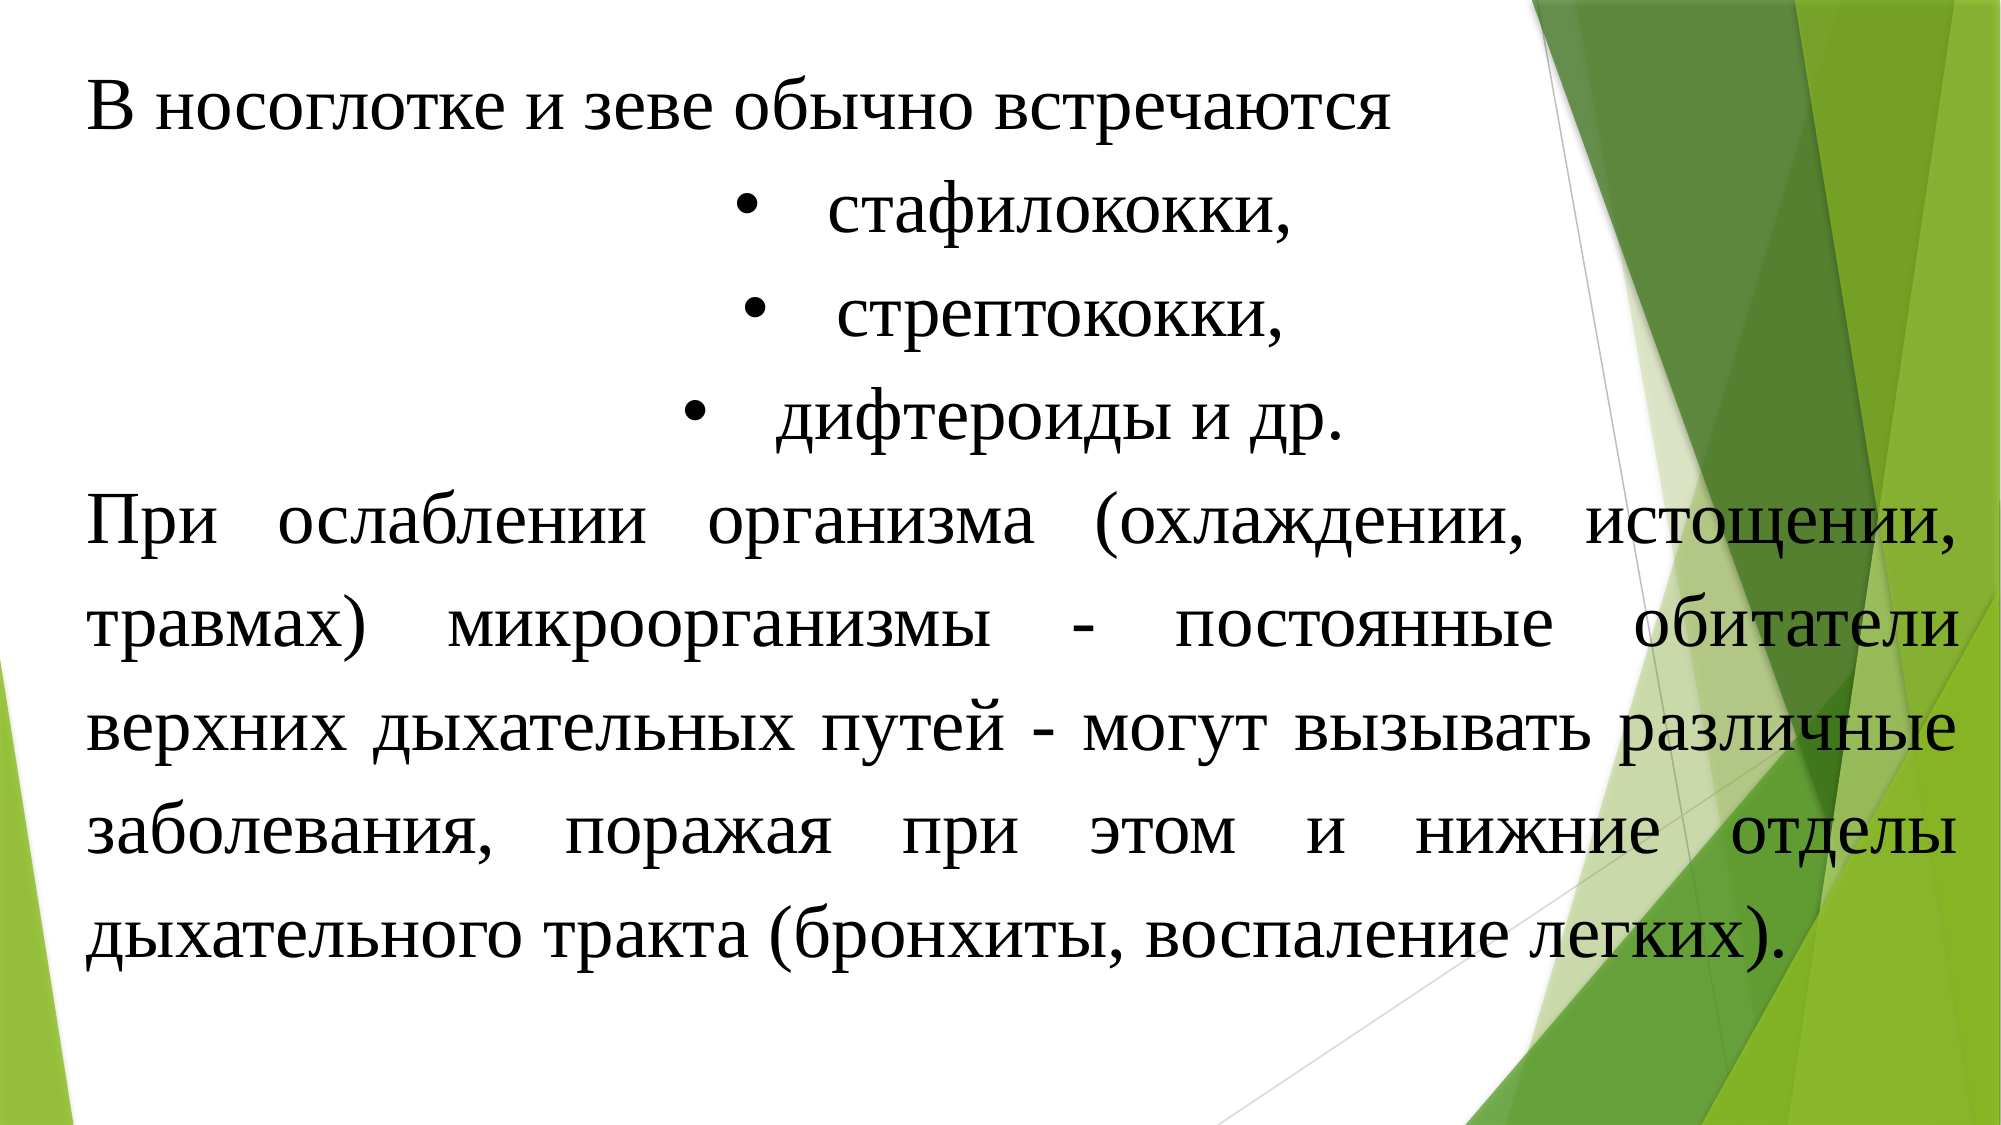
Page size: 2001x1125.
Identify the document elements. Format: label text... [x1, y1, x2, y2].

text_box В носоглотке и зеве обычно встречаются стафилококки, стрептококки, дифтероиды и др. При ослаблении организма (охлаждении, истощении, травмах) микроорганизмы - постоянные оби­татели верхних дыхательных путей - могут вызывать различные заболевания, поражая при этом и нижние отделы дыхательного тракта (бронхиты, воспаление легких). [71, 33, 1976, 980]
